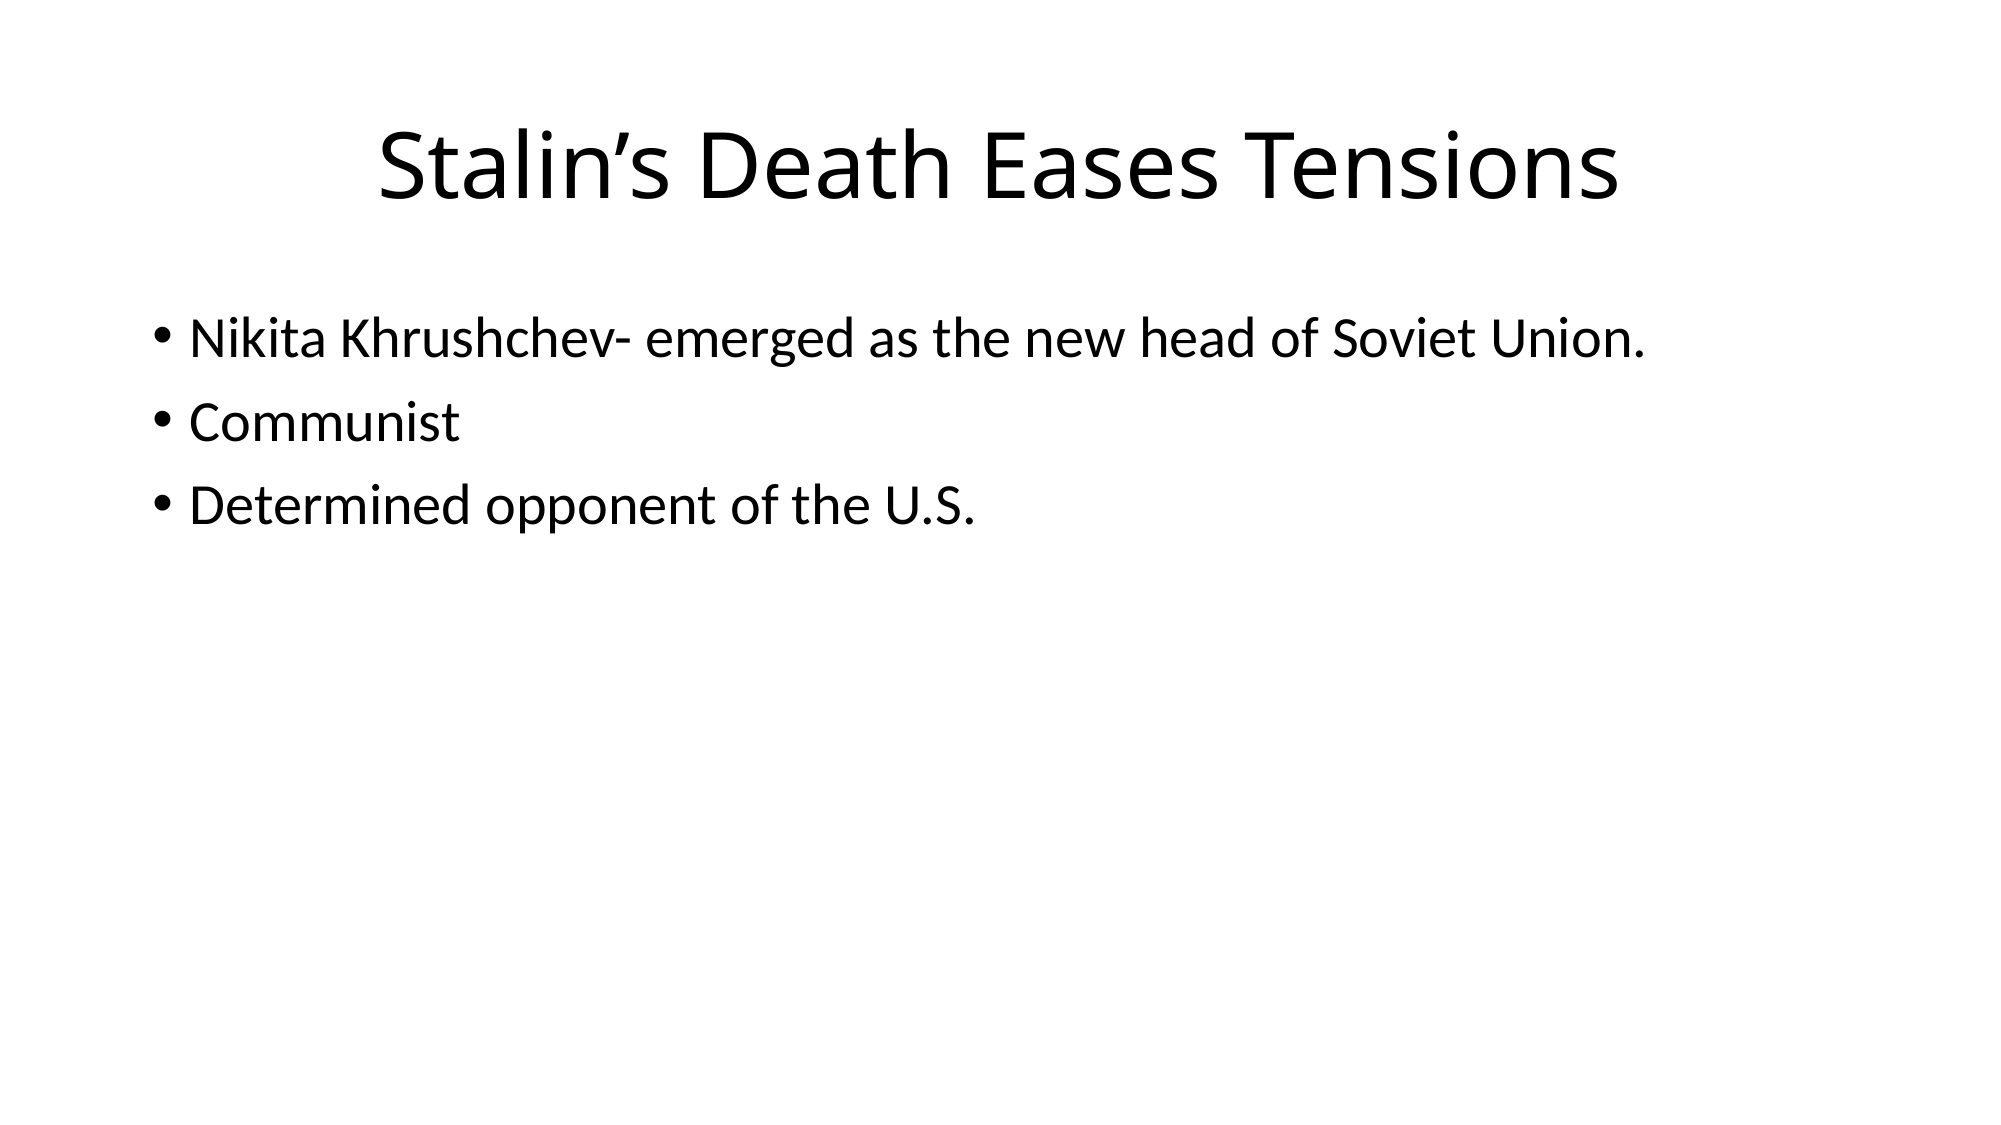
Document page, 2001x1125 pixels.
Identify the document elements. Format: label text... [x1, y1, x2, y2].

title Stalin’s Death Eases Tensions [137, 59, 1863, 278]
list Nikita Khrushchev- emerged as the new head of Soviet Union. Communist Determined opponent of the U.S. [137, 299, 1863, 1014]
